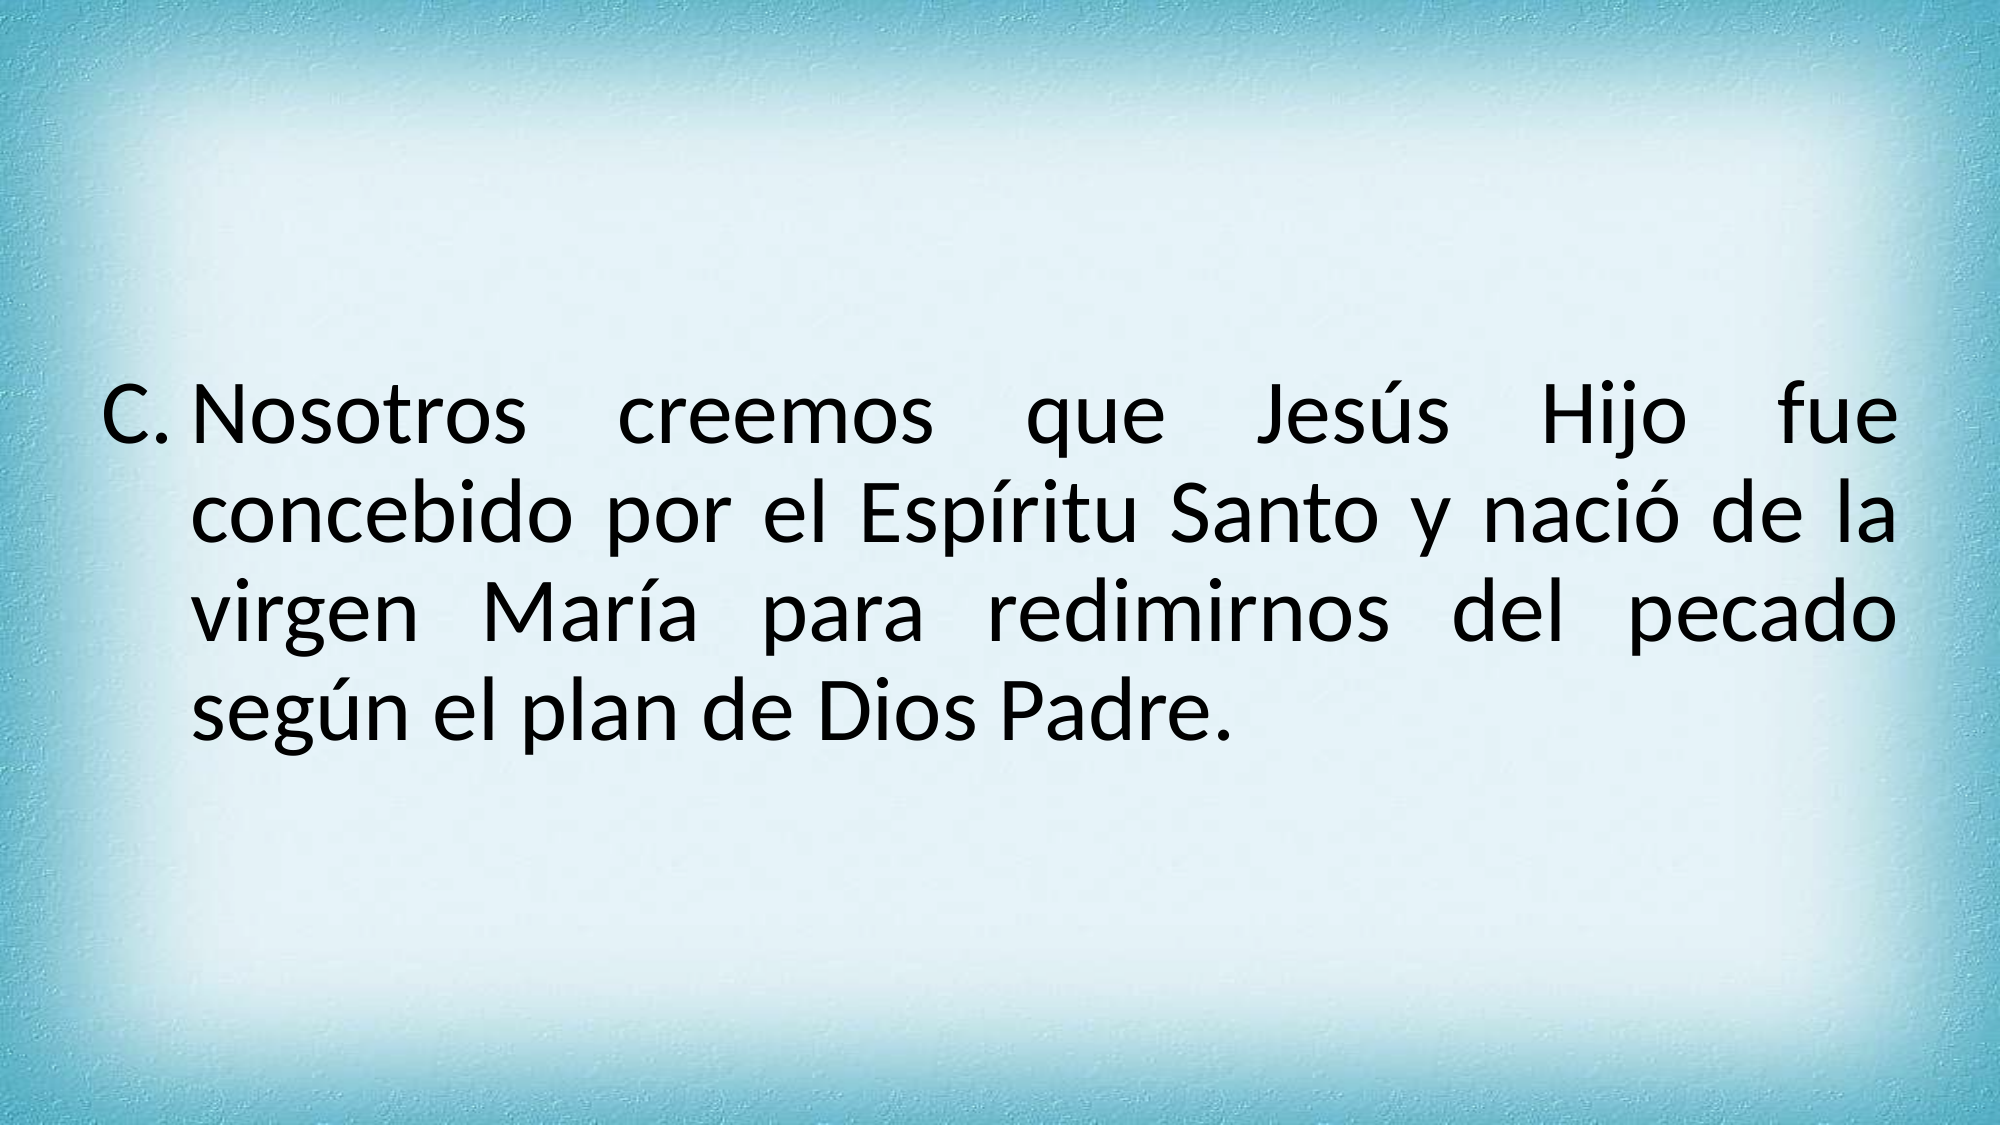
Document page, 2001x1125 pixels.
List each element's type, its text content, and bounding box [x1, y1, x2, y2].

list Nosotros creemos que Jesús Hijo fue concebido por el Espíritu Santo y nació de la virgen María para redimirnos del pecado según el plan de Dios Padre. [86, 89, 1918, 1036]
